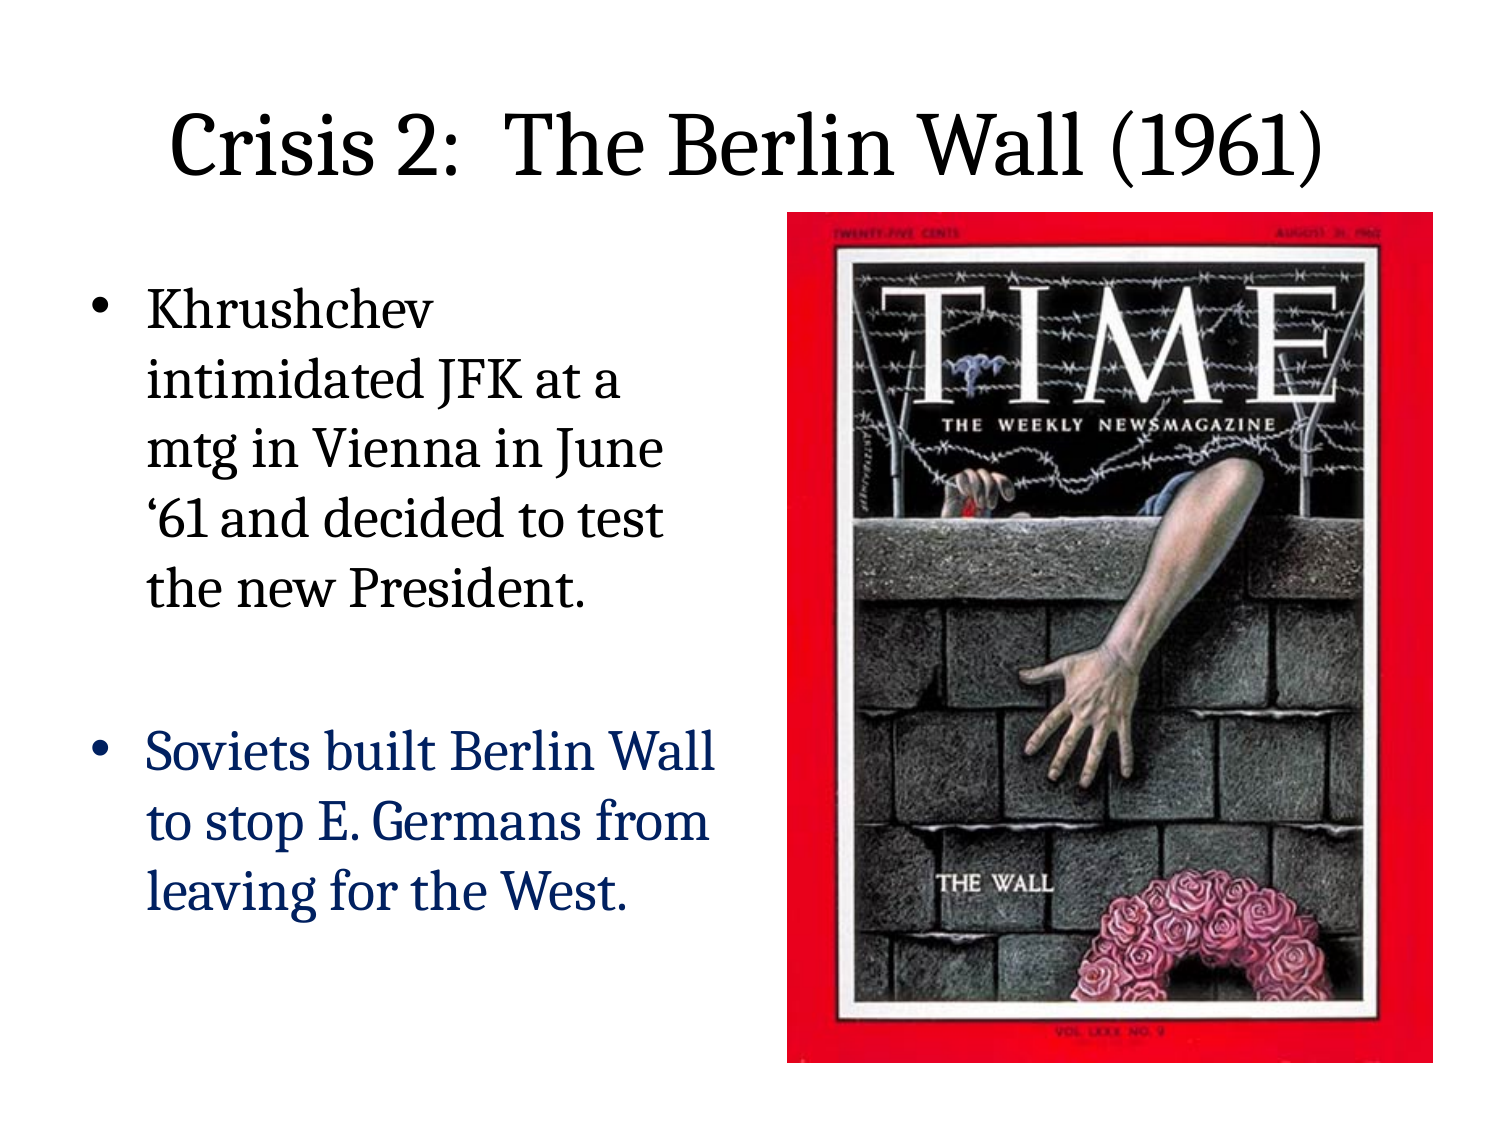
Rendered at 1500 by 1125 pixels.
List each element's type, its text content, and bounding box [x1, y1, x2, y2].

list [787, 212, 1433, 1063]
title Crisis 2: The Berlin Wall (1961) [75, 45, 1425, 233]
list Khrushchev intimidated JFK at a mtg in Vienna in June ‘61 and decided to test the new President. Soviets built Berlin Wall to stop E. Germans from leaving for the West. [75, 262, 738, 1005]
